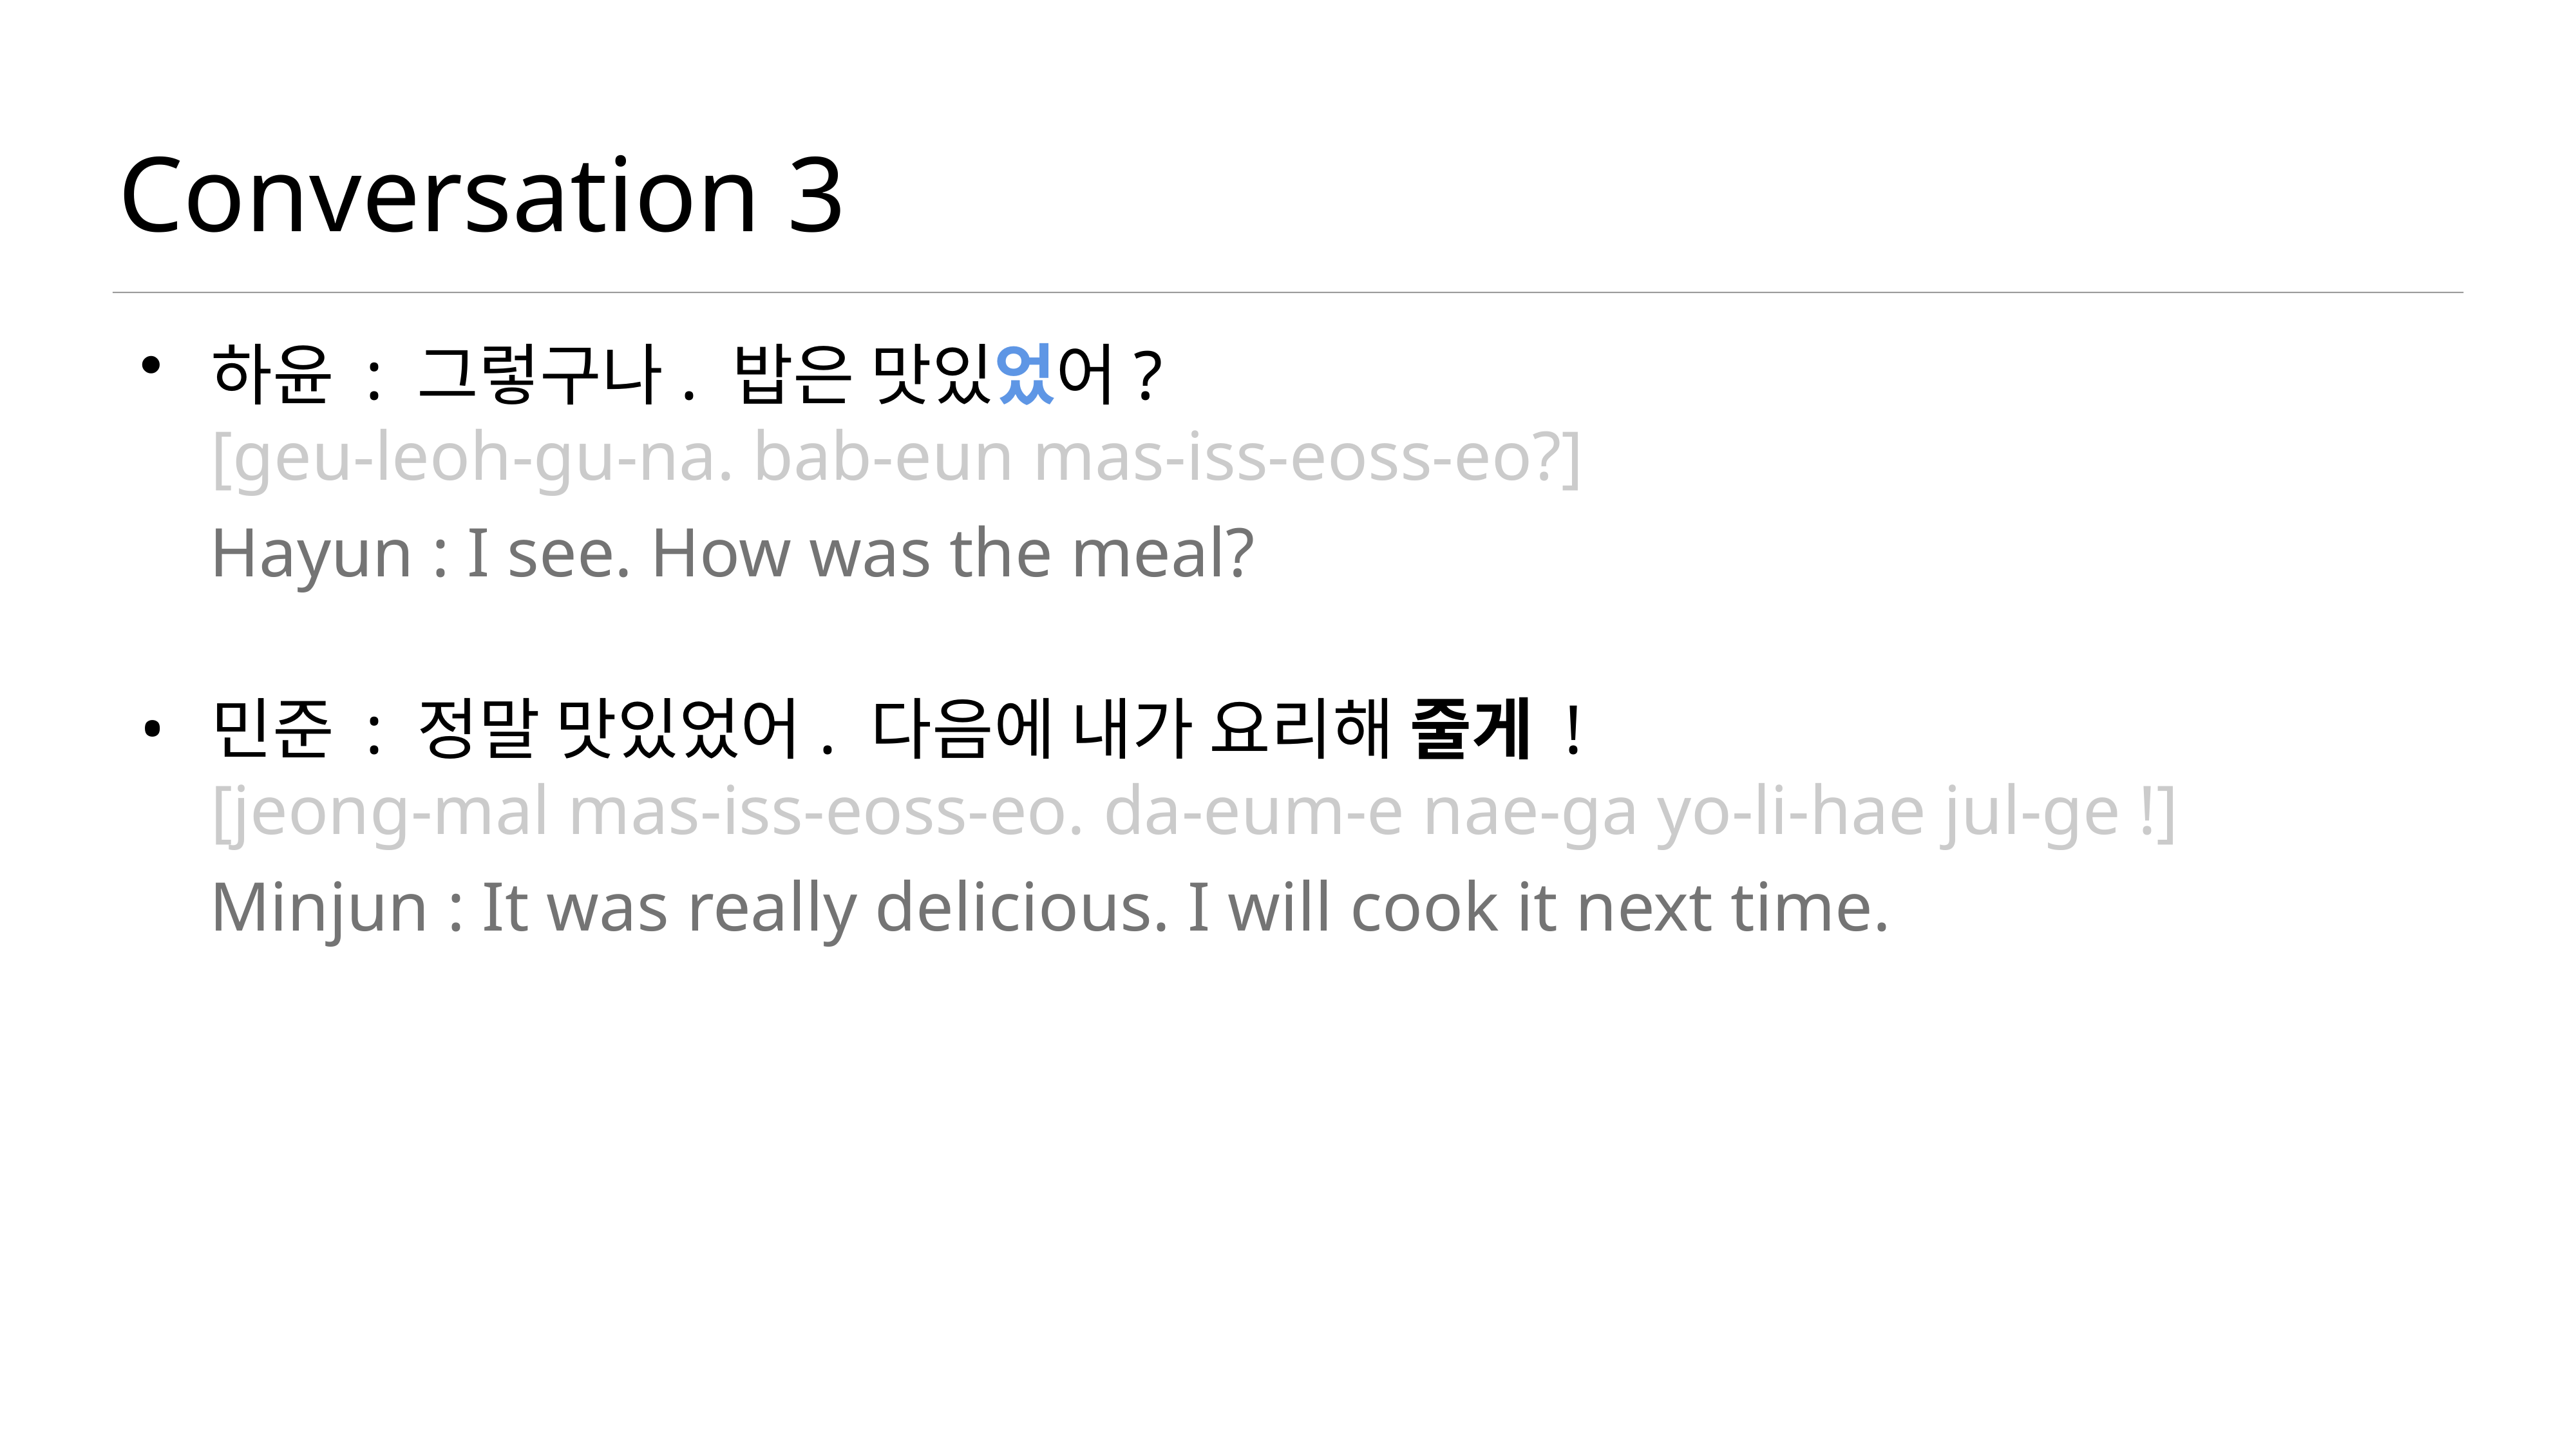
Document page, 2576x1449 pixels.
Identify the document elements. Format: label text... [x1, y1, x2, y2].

title Conversation 3 [112, 49, 2463, 258]
list 하윤 : 그렇구나. 밥은 맛있었어? [geu-leoh-gu-na. bab-eun mas-iss-eoss-eo?] Hayun : I see. How was the meal? 민준 : 정말 맛있었어. 다음에 내가 요리해 줄게 ! [jeong-mal mas-iss-eoss-eo. da-eum-e nae-ga yo-li-hae jul-ge !] Minjun : It was really delicious. I will cook it next time. [134, 327, 2335, 1352]
